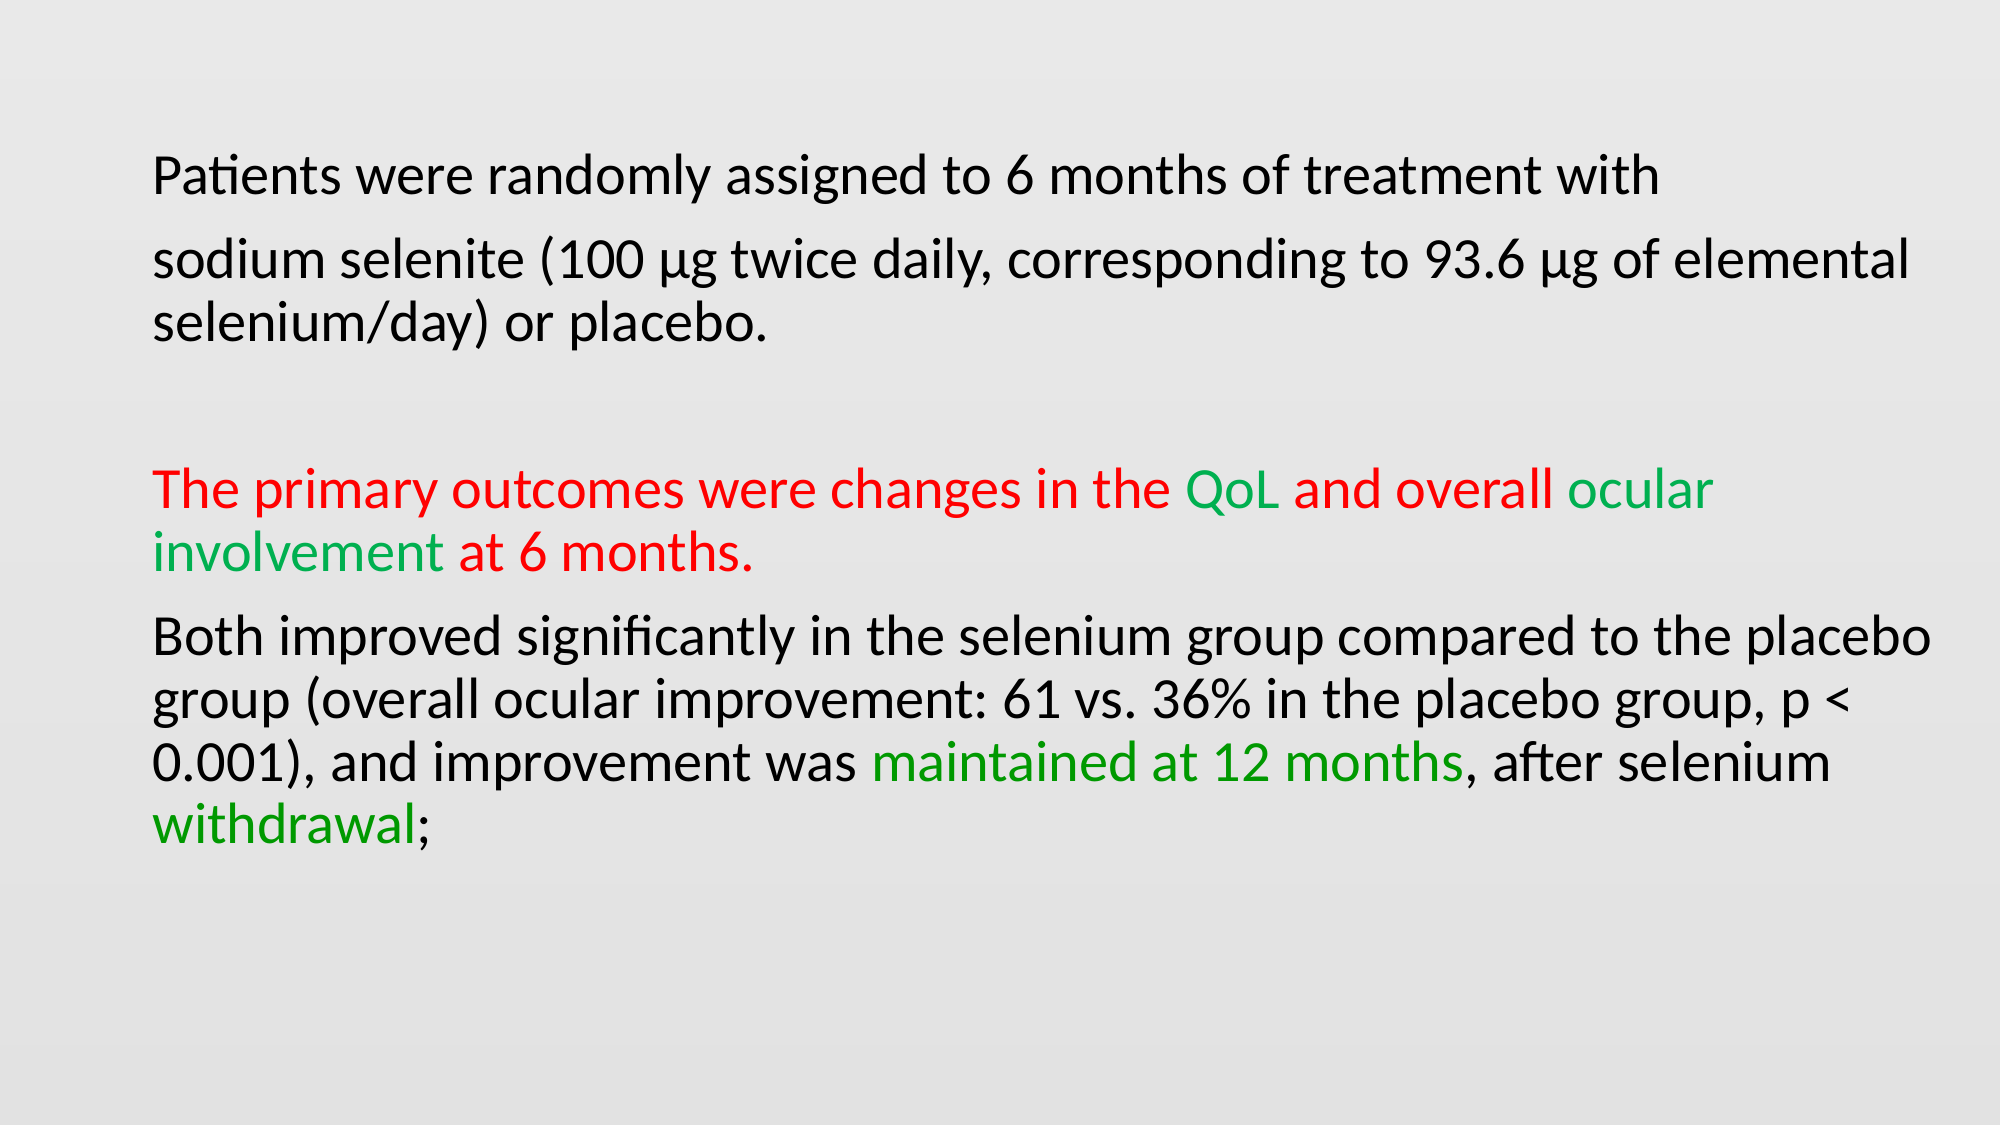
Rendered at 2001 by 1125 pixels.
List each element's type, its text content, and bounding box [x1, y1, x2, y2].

list Patients were randomly assigned to 6 months of treatment with sodium selenite (100 μg twice daily, corresponding to 93.6 μg of elemental selenium/day) or placebo. The primary outcomes were changes in the QoL and overall ocular involvement at 6 months. Both improved significantly in the selenium group compared to the placebo group (overall ocular improvement: 61 vs. 36% in the placebo group, p < 0.001), and improvement was maintained at 12 months, after selenium withdrawal; [137, 137, 1953, 1014]
